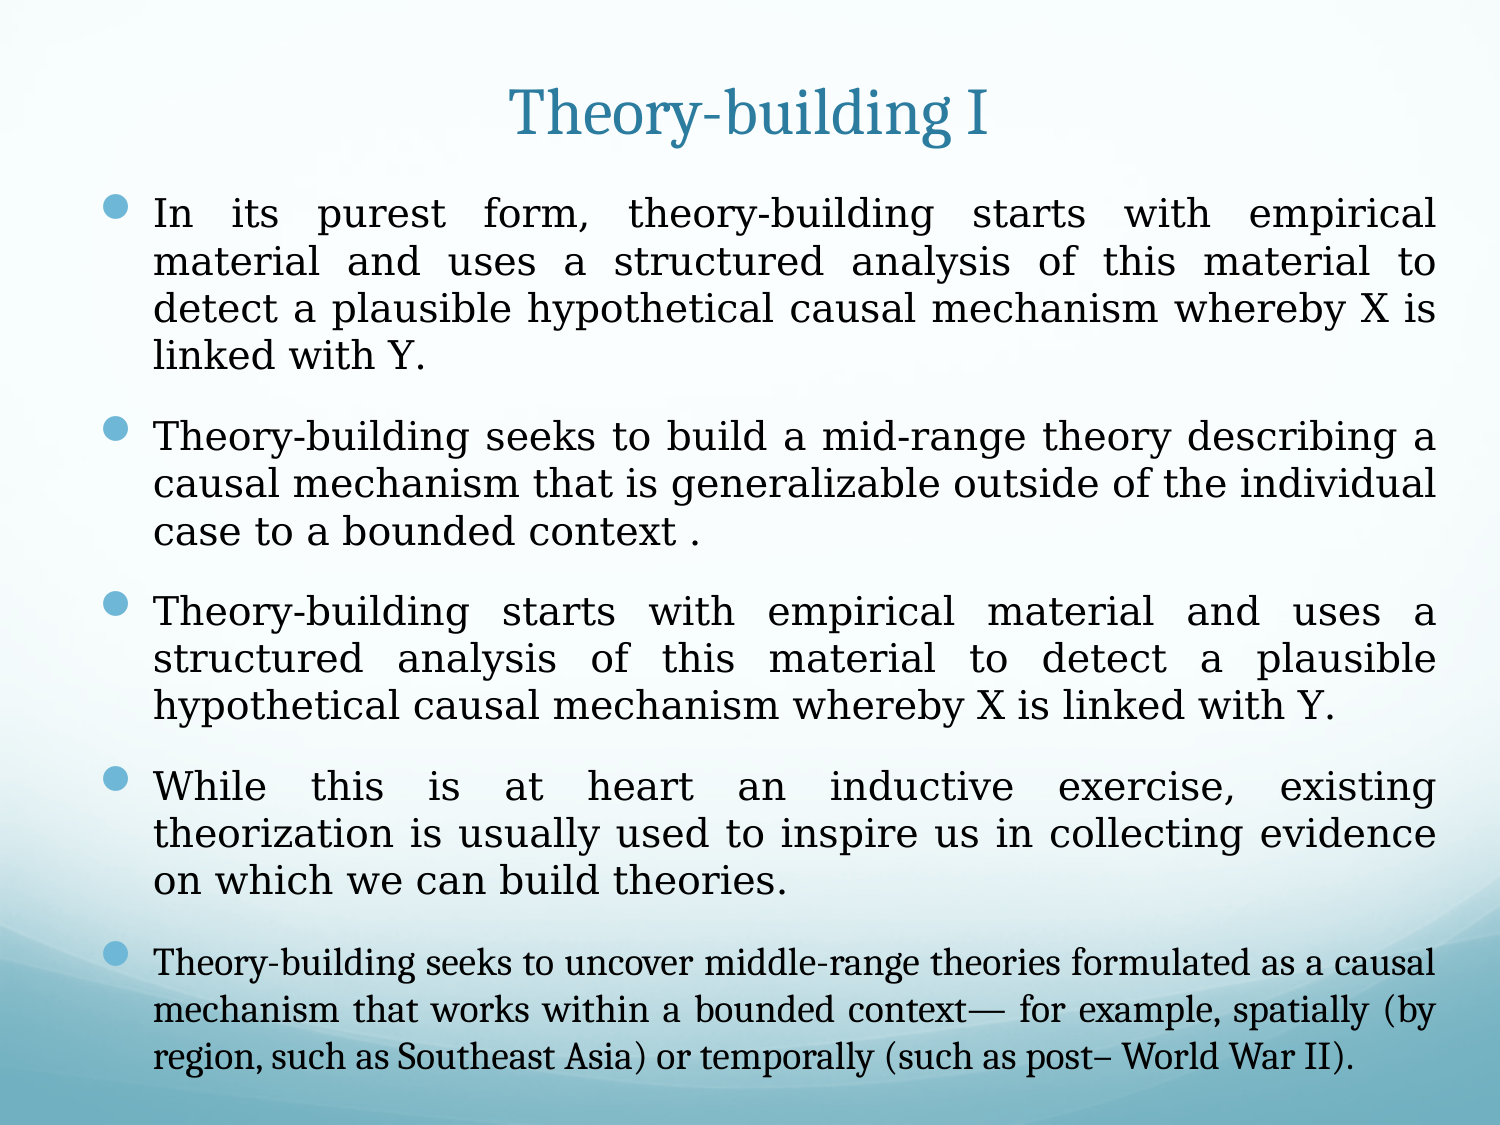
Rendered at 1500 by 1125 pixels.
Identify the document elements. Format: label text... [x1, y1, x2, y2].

title Theory-building I [90, 52, 1410, 163]
list In its purest form, theory-building starts with empirical material and uses a structured analysis of this material to detect a plausible hypothetical causal mechanism whereby X is linked with Y. Theory-building seeks to build a mid-range theory describing a causal mechanism that is generalizable outside of the individual case to a bounded context . Theory-building starts with empirical material and uses a structured analysis of this material to detect a plausible hypothetical causal mechanism whereby X is linked with Y. While this is at heart an inductive exercise, existing theorization is usually used to inspire us in collecting evidence on which we can build theories. Theory-building seeks to uncover middle-range theories formulated as a causal mechanism that works within a bounded context— for example, spatially (by region, such as Southeast Asia) or temporally (such as post– World War II). [84, 180, 1453, 1105]
